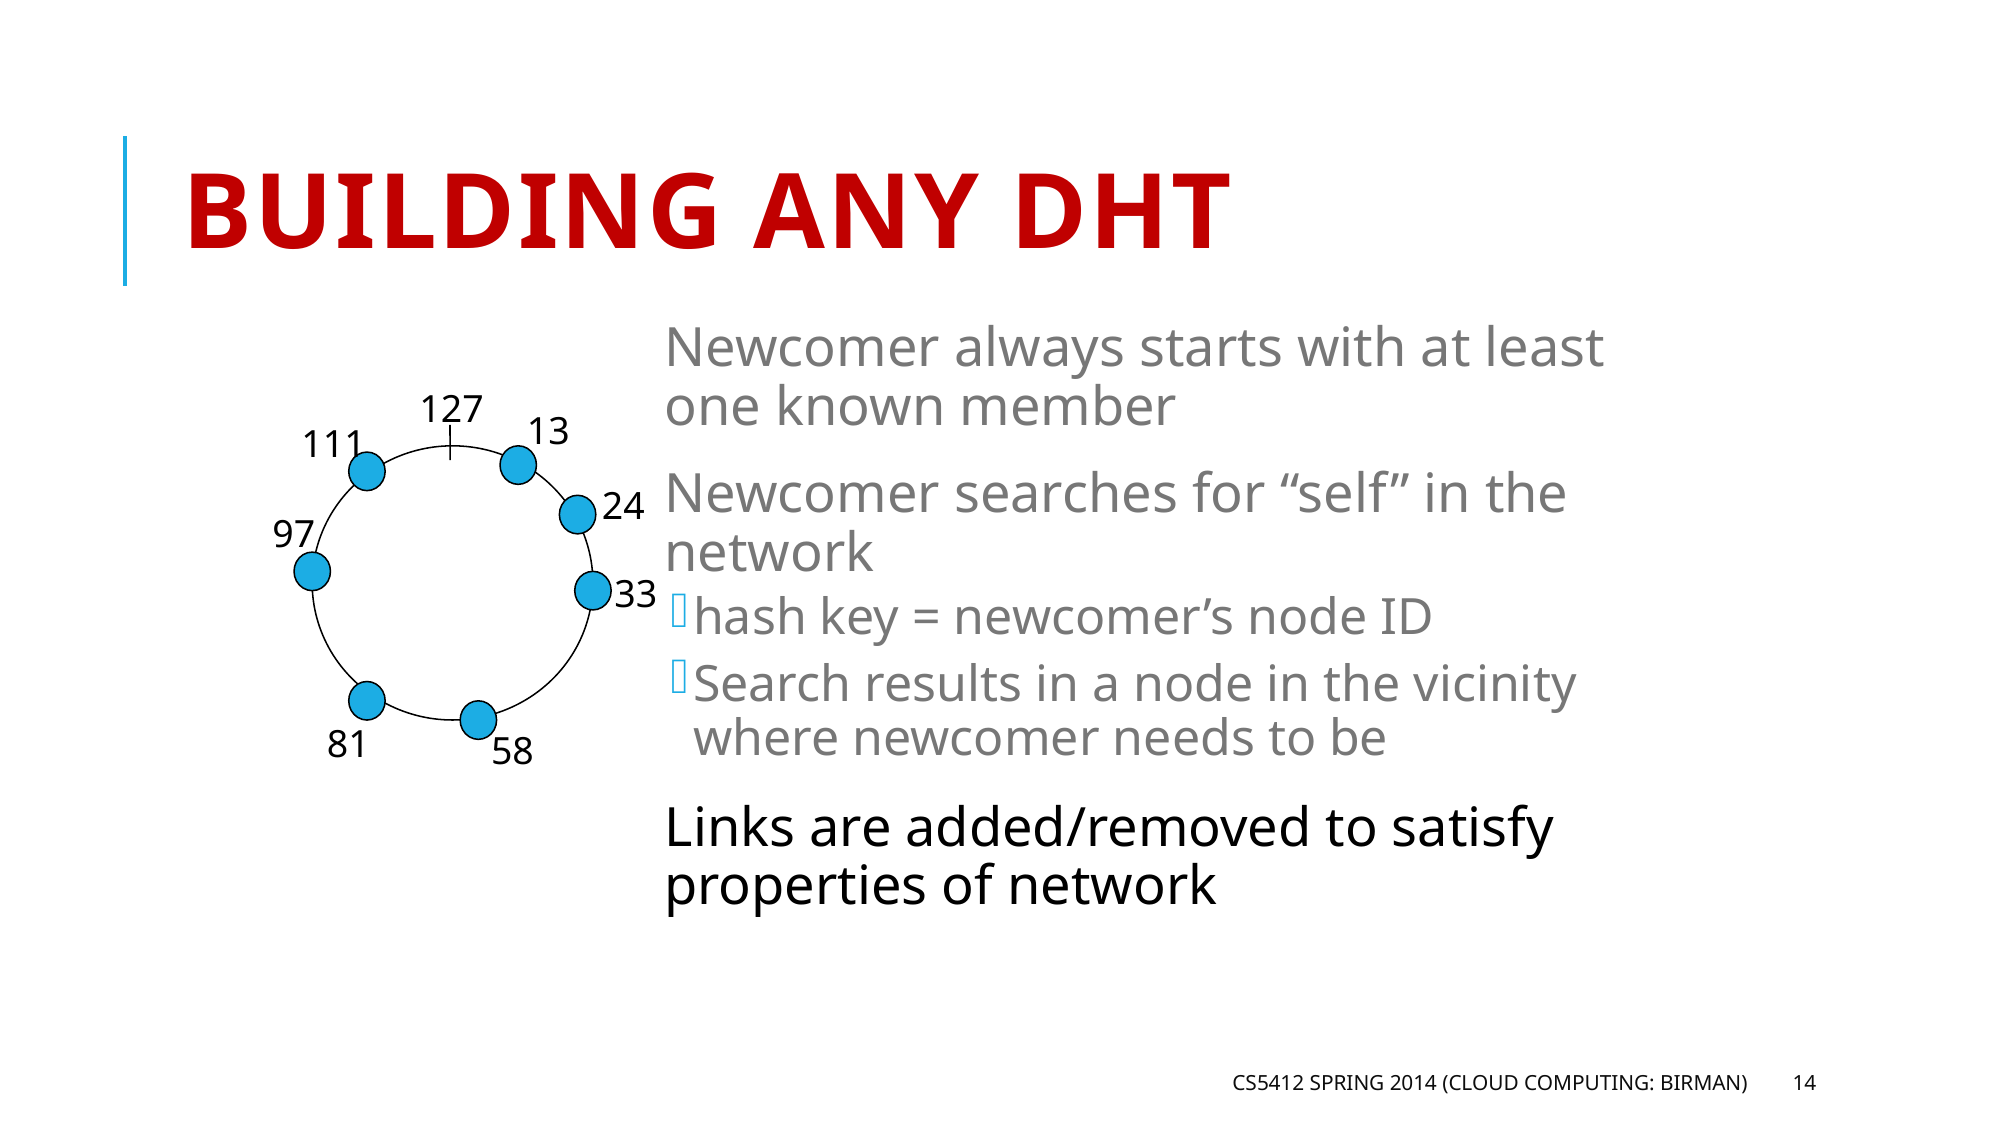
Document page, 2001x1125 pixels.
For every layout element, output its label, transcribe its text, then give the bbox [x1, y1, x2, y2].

text_box [294, 562, 331, 591]
list Newcomer always starts with at least one known member Newcomer searches for “self” in the network hash key = newcomer’s node ID Search results in a node in the vicinity where newcomer needs to be Links are added/removed to satisfy properties of network [642, 312, 1650, 1010]
text_box [574, 571, 599, 610]
text_box [312, 445, 593, 721]
text_box [500, 447, 537, 485]
text_box 33 [599, 562, 673, 623]
footer CS5412 Spring 2014 (Cloud Computing: Birman) [794, 1061, 1763, 1107]
text_box 24 [587, 474, 660, 535]
text_box [460, 700, 497, 740]
text_box 111 [286, 412, 381, 473]
text_box 127 [404, 377, 499, 438]
slide_number 14 [1777, 1061, 1938, 1107]
text_box 97 [257, 502, 331, 562]
text_box [559, 495, 587, 534]
text_box [348, 459, 386, 491]
text_box 81 [312, 712, 385, 773]
title Building any DHT [168, 96, 1938, 342]
text_box 58 [476, 720, 549, 780]
text_box [348, 681, 386, 721]
text_box 13 [512, 399, 585, 460]
